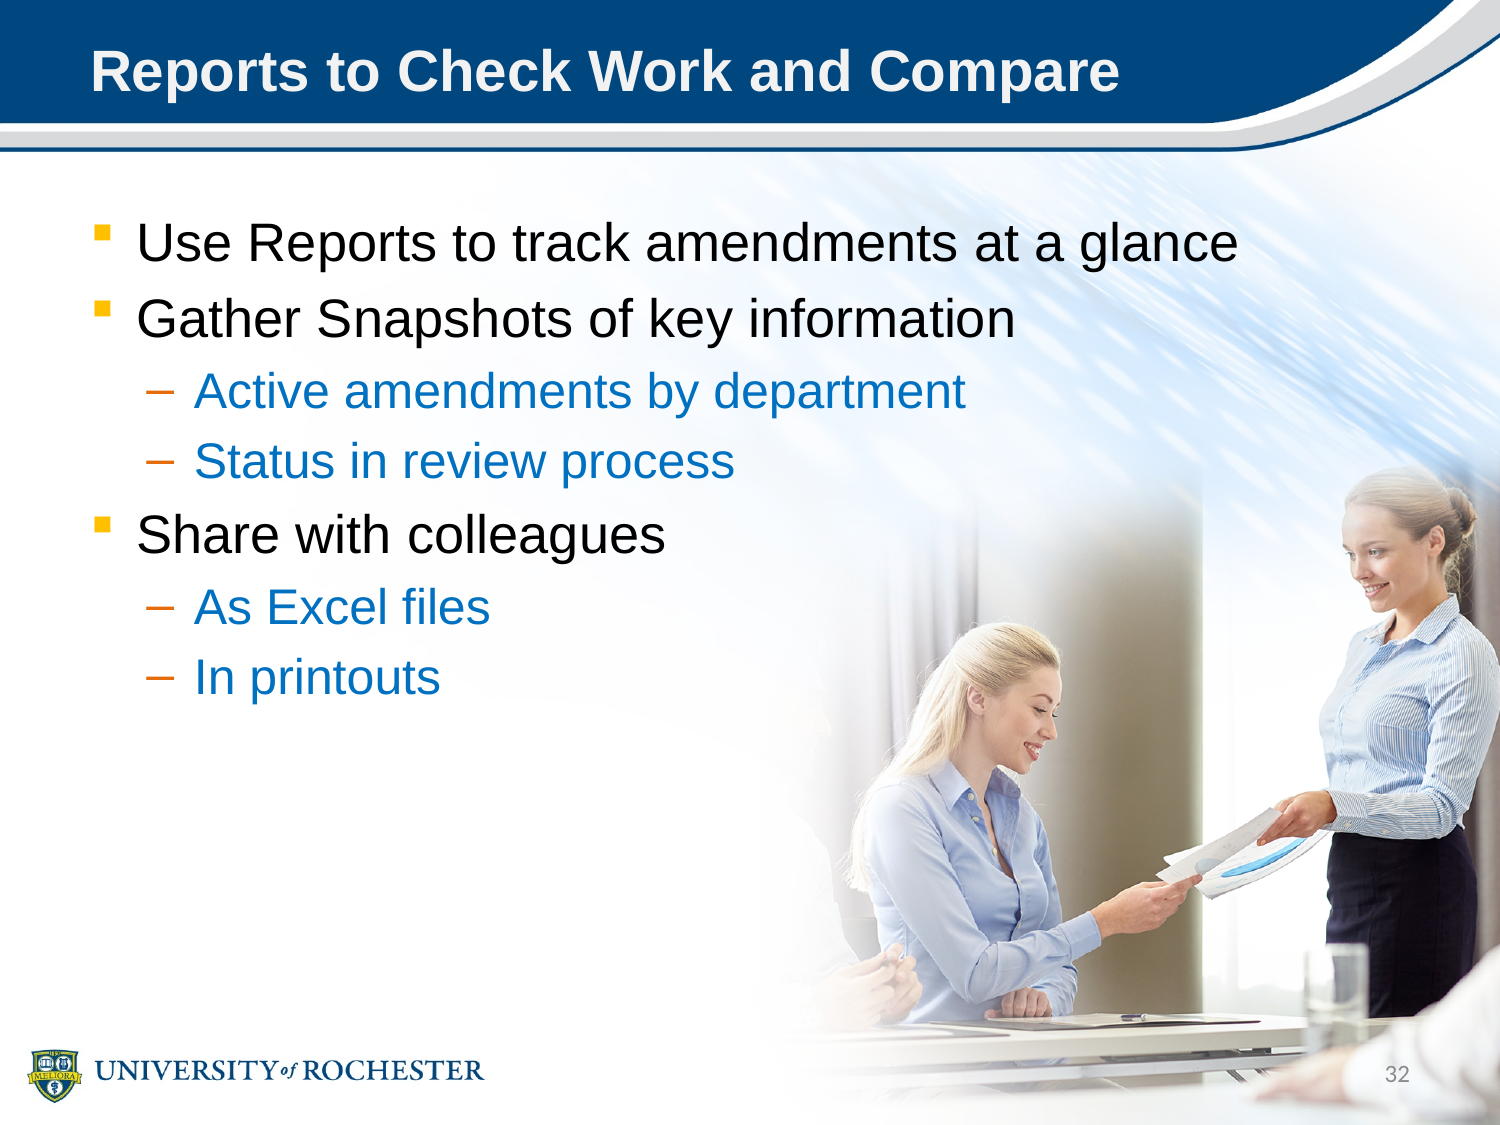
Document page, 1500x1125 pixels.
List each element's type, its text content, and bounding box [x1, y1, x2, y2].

list Use Reports to track amendments at a glance Gather Snapshots of key information Active amendments by department Status in review process Share with colleagues As Excel files In printouts [75, 200, 1425, 1005]
picture [0, 0, 1500, 1125]
title Reports to Check Work and Compare [75, 12, 1425, 138]
